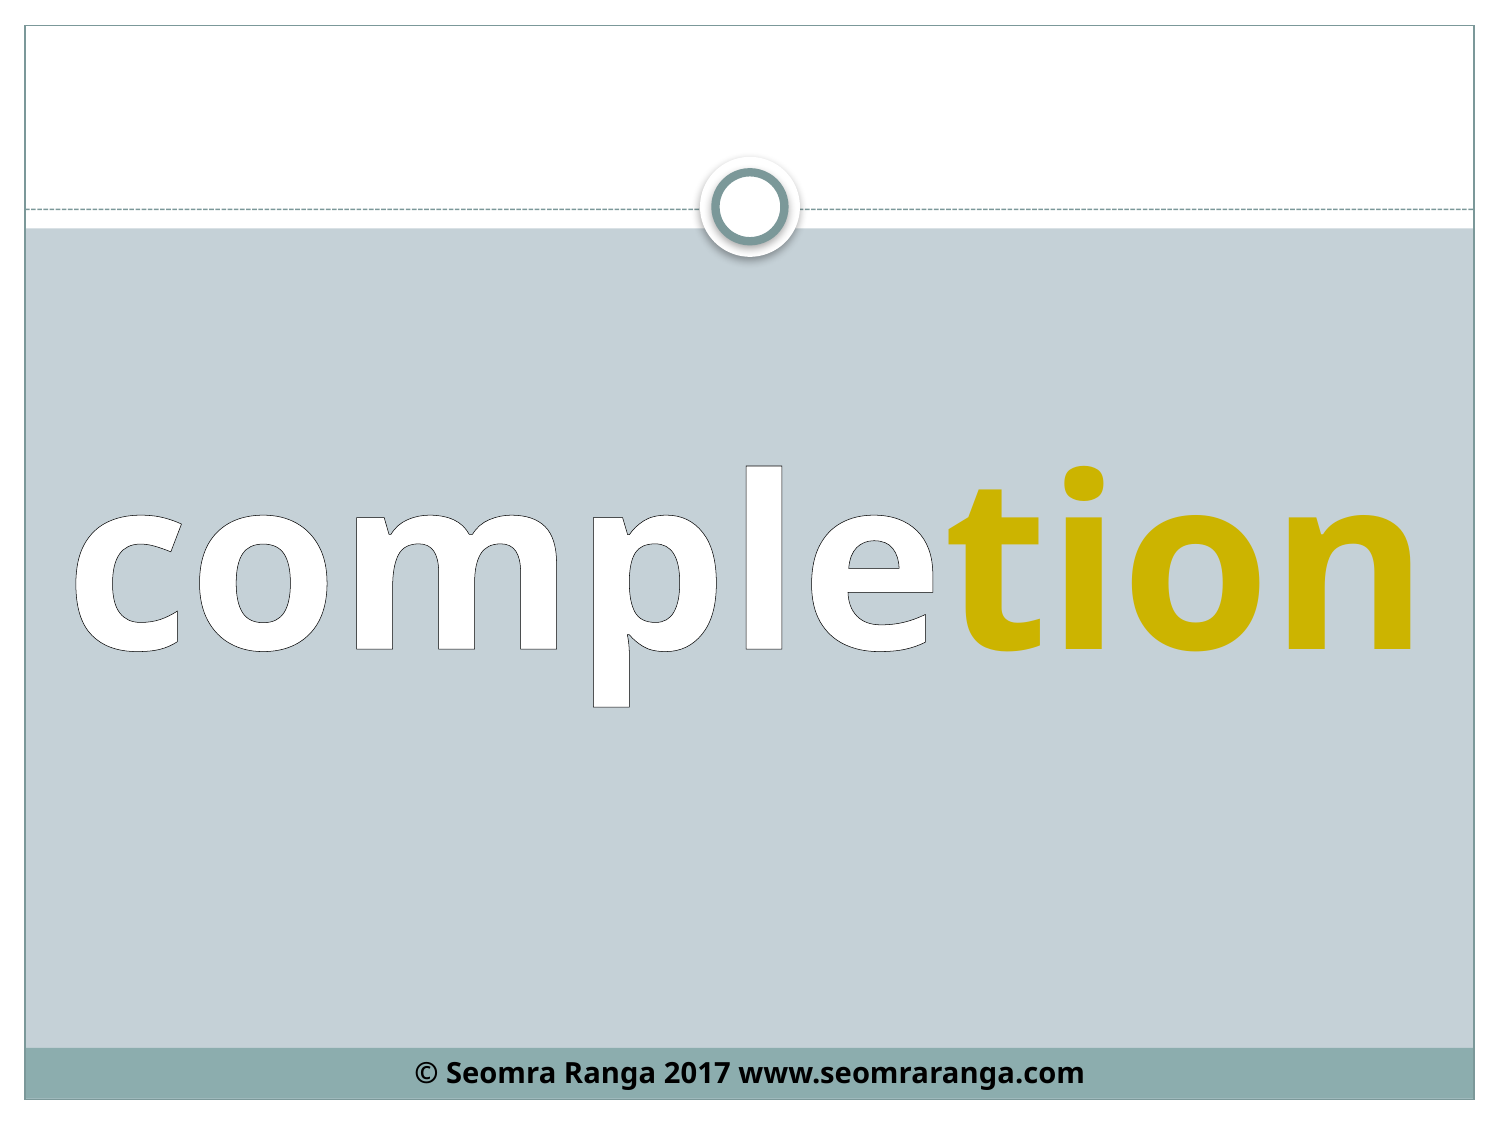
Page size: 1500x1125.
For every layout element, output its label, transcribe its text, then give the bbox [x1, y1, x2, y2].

text_box © Seomra Ranga 2017 www.seomraranga.com [312, 1046, 1187, 1097]
list completion [49, 250, 1445, 1001]
